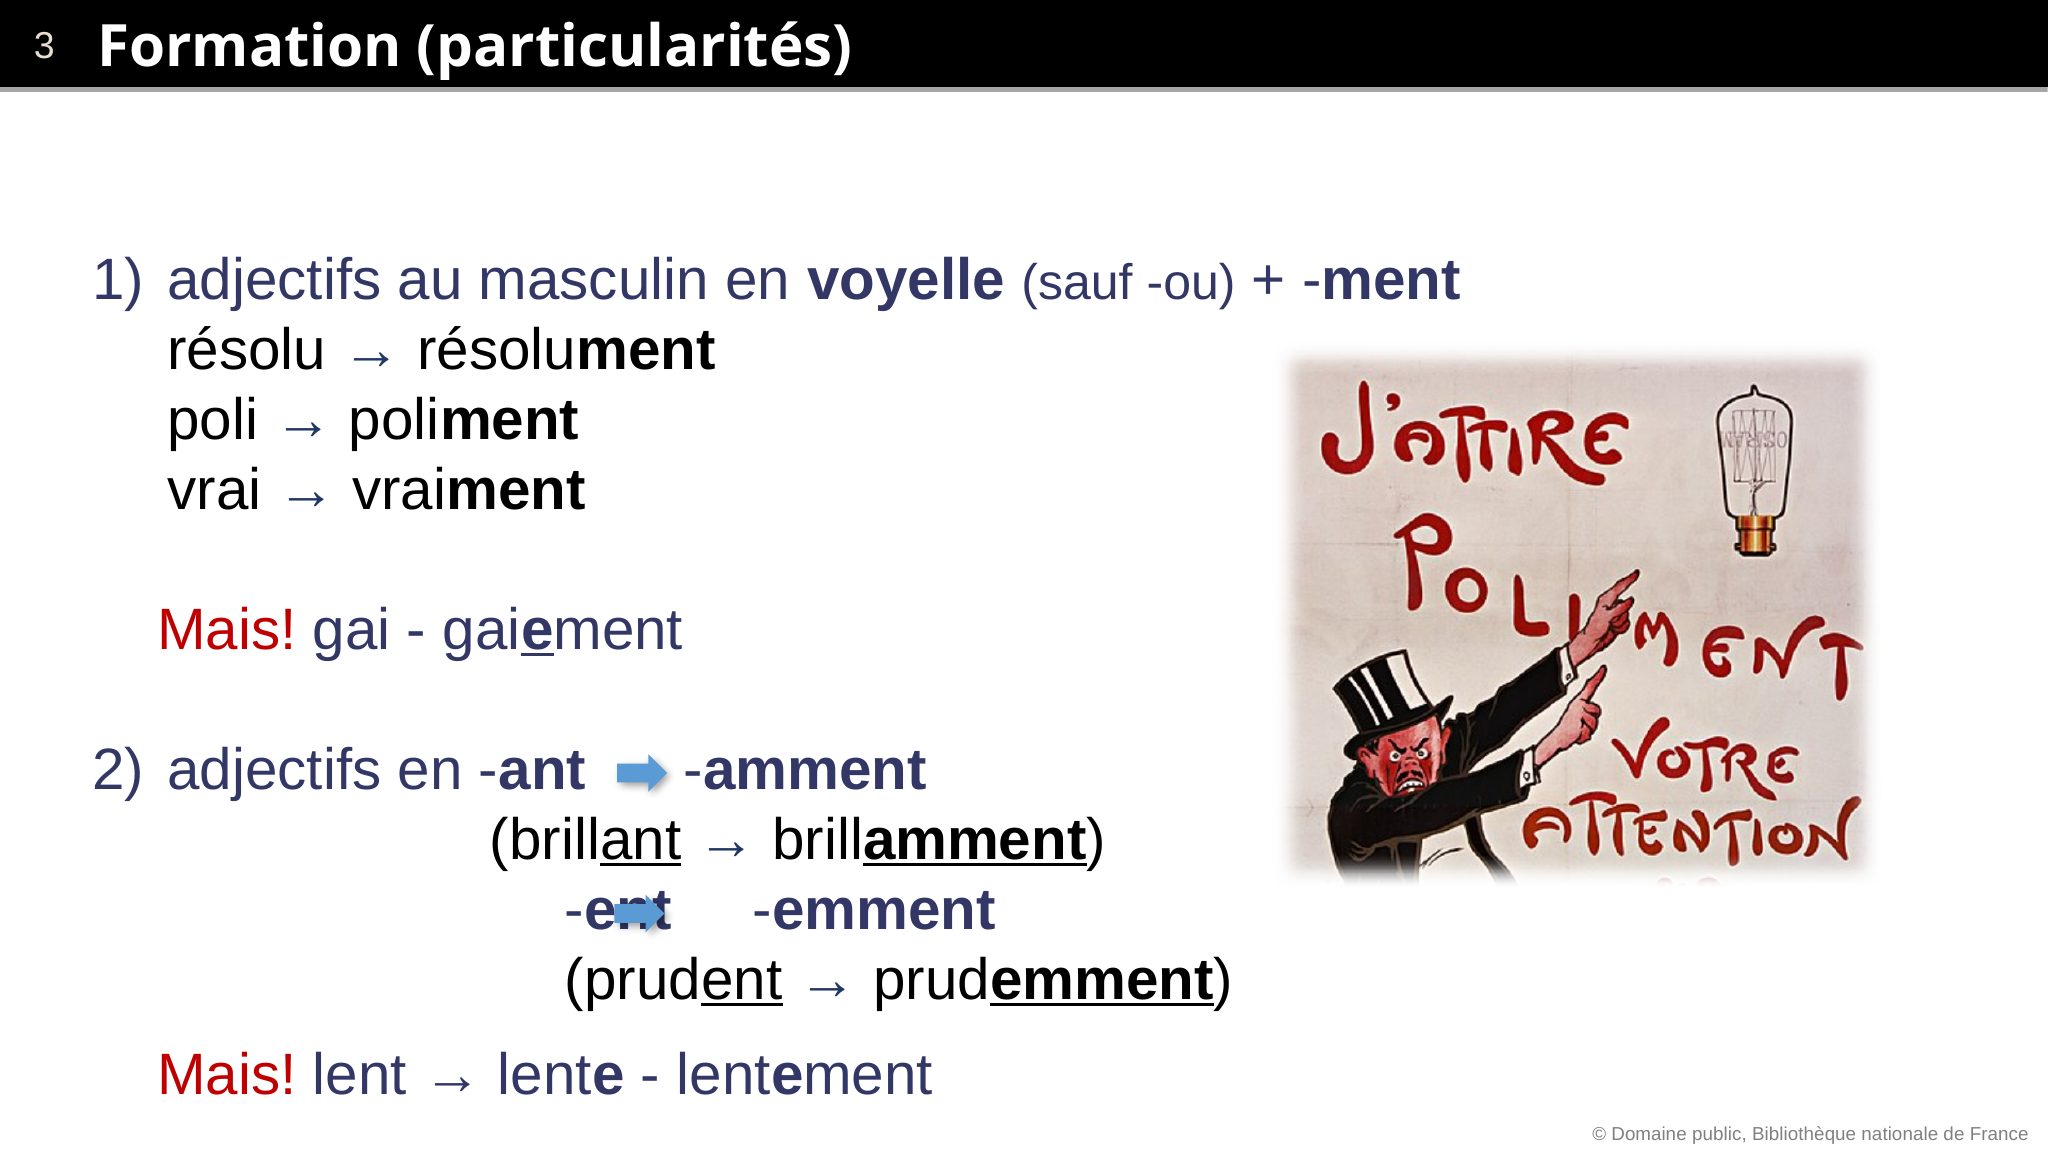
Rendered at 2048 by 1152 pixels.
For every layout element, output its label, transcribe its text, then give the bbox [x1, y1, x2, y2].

text_box adjectifs au masculin en voyelle (sauf -ou) + -ment résolu → résolument poli → poliment vrai → vraiment Mais! gai - gaiement adjectifs en -ant -amment (brillant → brillamment) -ent -emment (prudent → prudemment) Mais! lent → lente - lentement [77, 233, 1813, 918]
text_box [617, 754, 668, 792]
title Formation (particularités) [91, 1, 2019, 86]
text_box © Domaine public, Bibliothèque nationale de France [1577, 1113, 2048, 1152]
picture [1273, 342, 1881, 888]
text_box [614, 894, 665, 933]
